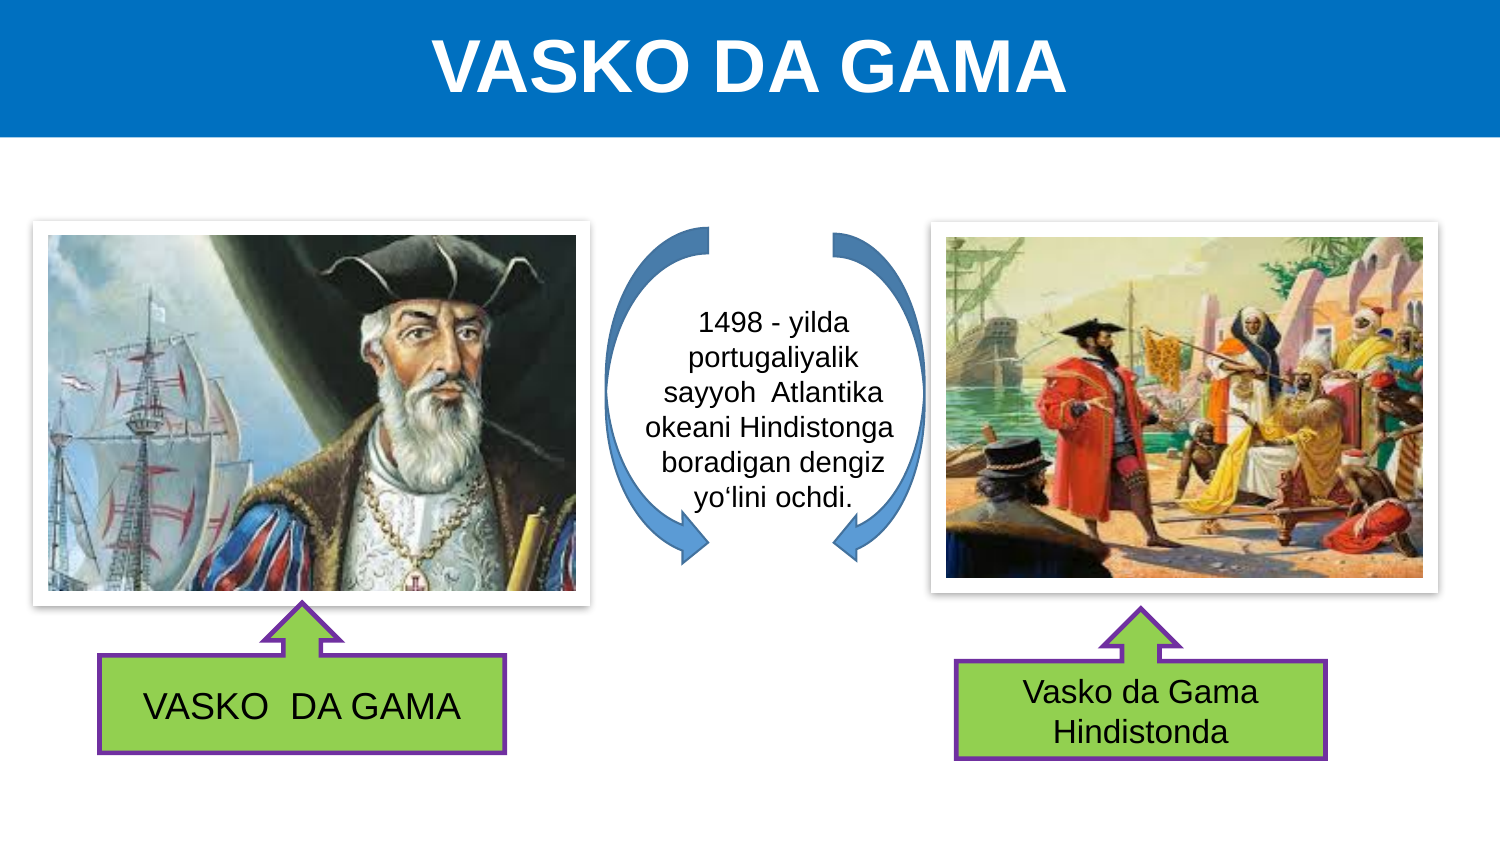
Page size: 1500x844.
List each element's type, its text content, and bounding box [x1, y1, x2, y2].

text_box [641, 521, 710, 566]
text_box [604, 226, 710, 505]
text_box 1498 - yilda portugaliyalik sayyoh Atlantika okeani Hindistonga boradigan dengiz yo‘lini ochdi. [630, 295, 918, 521]
picture [47, 235, 576, 592]
text_box [832, 521, 893, 563]
title VASKO DA GAMA [0, 0, 1500, 138]
text_box Vasko da Gama Hindistonda [955, 607, 1327, 760]
text_box [918, 322, 926, 465]
text_box VASKO DA GAMA [98, 601, 506, 754]
text_box [832, 232, 909, 295]
picture [945, 236, 1424, 579]
